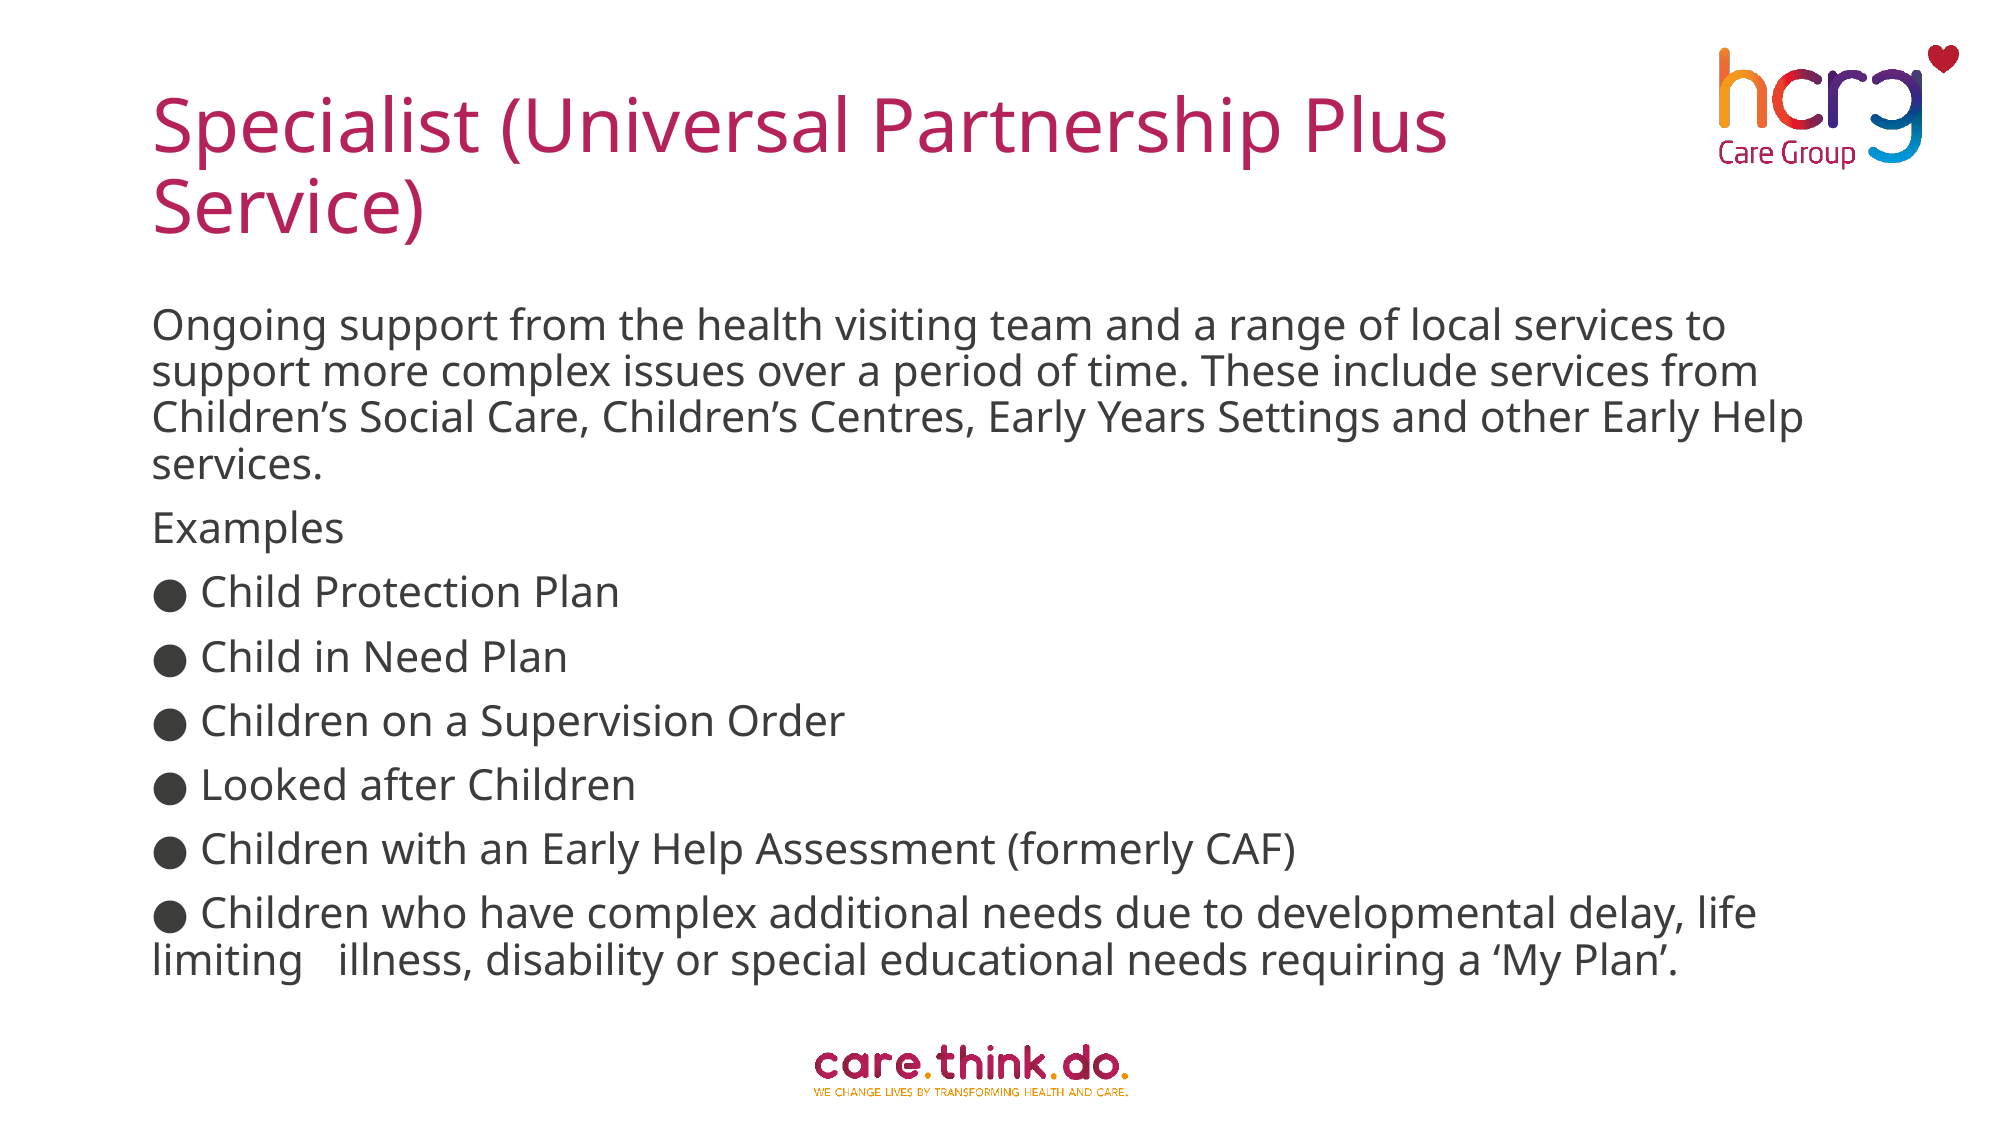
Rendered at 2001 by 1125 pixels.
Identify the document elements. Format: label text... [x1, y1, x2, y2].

title Specialist (Universal Partnership Plus Service) [137, 59, 1665, 278]
picture [1637, 0, 2001, 215]
picture [777, 1026, 1165, 1119]
list Ongoing support from the health visiting team and a range of local services to support more complex issues over a period of time. These include services from Children’s Social Care, Children’s Centres, Early Years Settings and other Early Help services. Examples ● Child Protection Plan ● Child in Need Plan ● Children on a Supervision Order ● Looked after Children ● Children with an Early Help Assessment (formerly CAF) ● Children who have complex additional needs due to developmental delay, life limiting illness, disability or special educational needs requiring a ‘My Plan’. [136, 295, 1862, 999]
